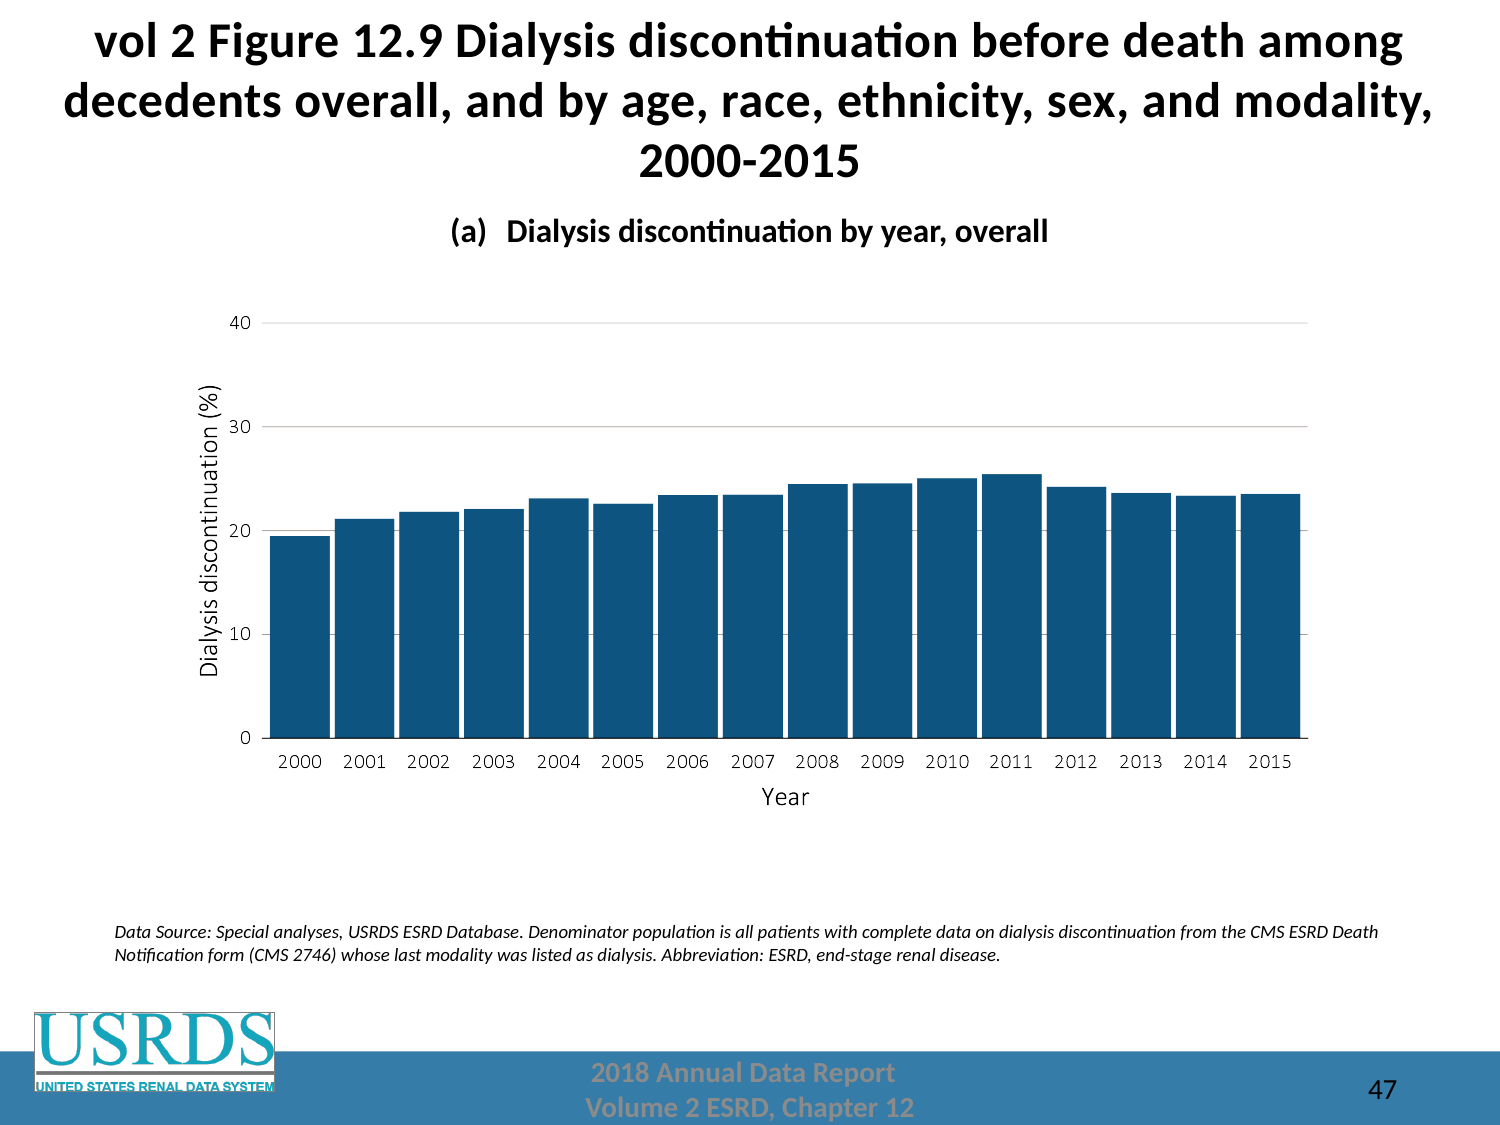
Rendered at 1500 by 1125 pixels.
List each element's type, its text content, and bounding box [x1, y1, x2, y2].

picture [187, 304, 1313, 820]
footer 2018 Annual Data Report Volume 2 ESRD, Chapter 12 [496, 1051, 1004, 1125]
text_box Dialysis discontinuation by year, overall [435, 201, 1065, 257]
picture [35, 1013, 274, 1091]
slide_number 47 [1262, 1062, 1413, 1108]
text_box Data Source: Special analyses, USRDS ESRD Database. Denominator population is all patients with complete data on dialysis discontinuation from the CMS ESRD Death Notification form (CMS 2746) whose last modality was listed as dialysis. Abbreviation: ESRD, end-stage renal disease. [99, 912, 1438, 973]
title vol 2 Figure 12.9 Dialysis discontinuation before death among decedents overall, and by age, race, ethnicity, sex, and modality, 2000-2015 [0, 0, 1500, 194]
